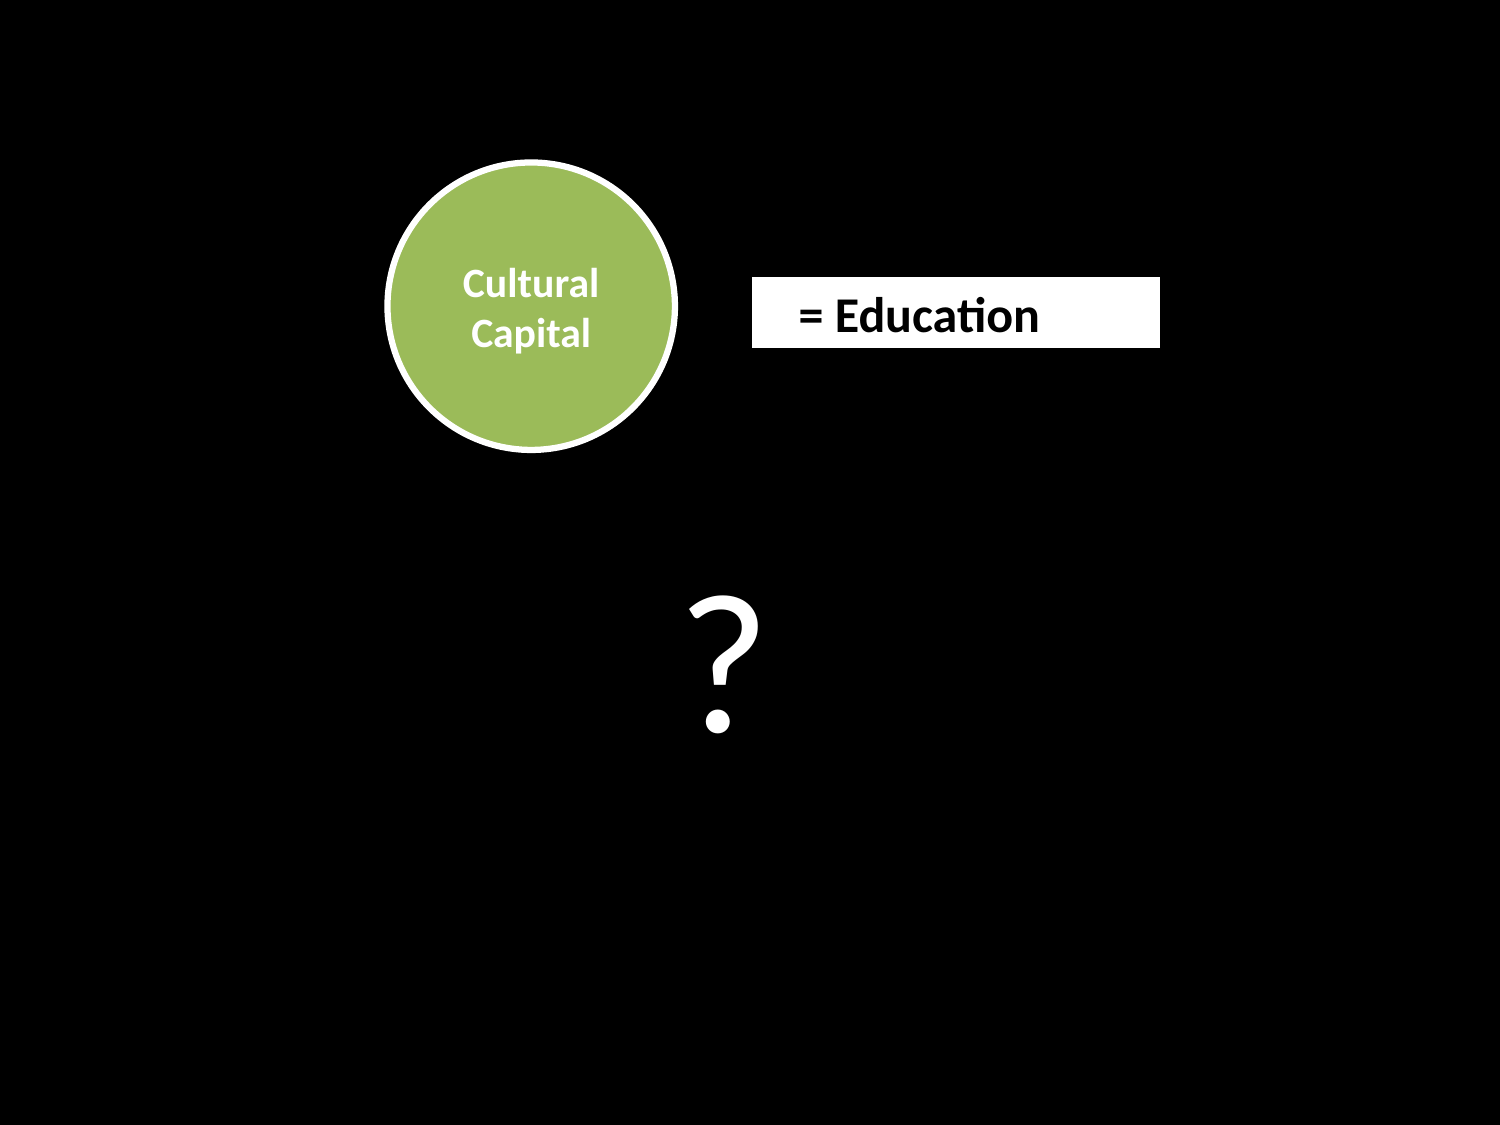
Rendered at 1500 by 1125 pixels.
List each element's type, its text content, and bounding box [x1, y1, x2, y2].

text_box = Education [748, 273, 1165, 352]
text_box ? [662, 524, 938, 780]
text_box Cultural Capital [384, 159, 679, 454]
